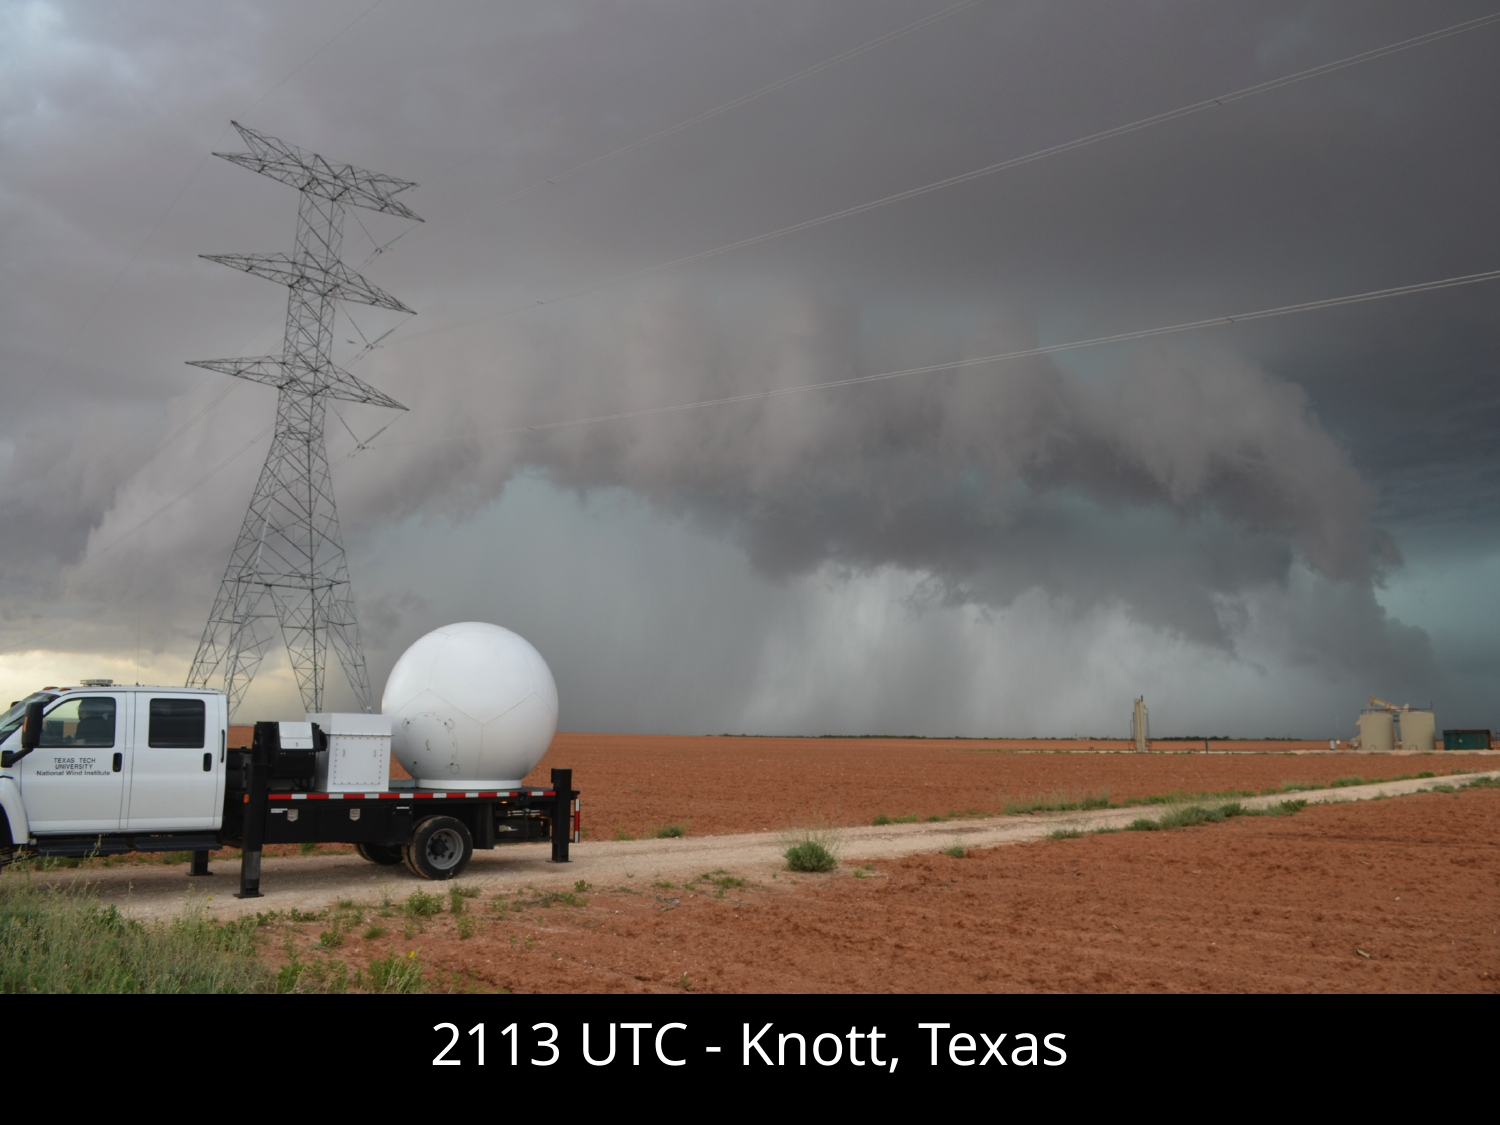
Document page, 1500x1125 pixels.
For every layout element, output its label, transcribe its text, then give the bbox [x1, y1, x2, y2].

text_box 2113 UTC - Knott, Texas [112, 1002, 1388, 1099]
picture [0, 0, 1500, 994]
